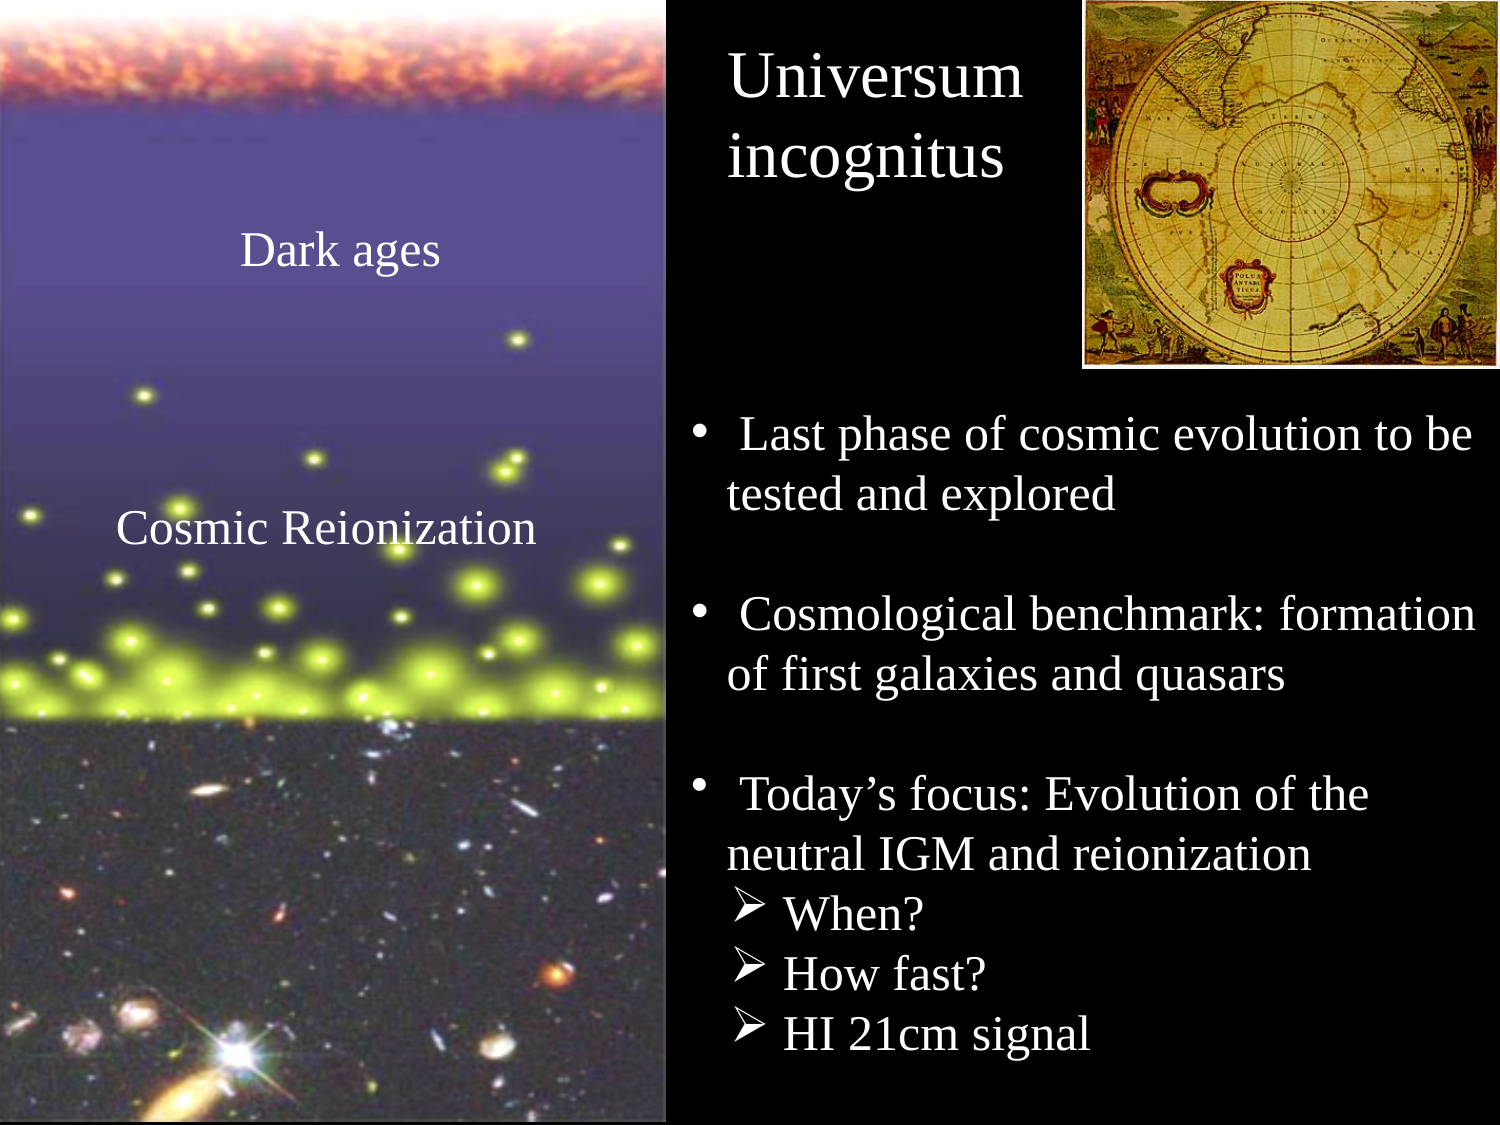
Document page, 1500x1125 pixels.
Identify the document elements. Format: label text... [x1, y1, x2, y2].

picture [1081, 0, 1500, 369]
text_box Last phase of cosmic evolution to be tested and explored Cosmological benchmark: formation of first galaxies and quasars Today’s focus: Evolution of the neutral IGM and reionization When? How fast? HI 21cm signal [676, 393, 1500, 1069]
picture [0, 0, 667, 1122]
text_box Universum incognitus [712, 23, 1076, 198]
